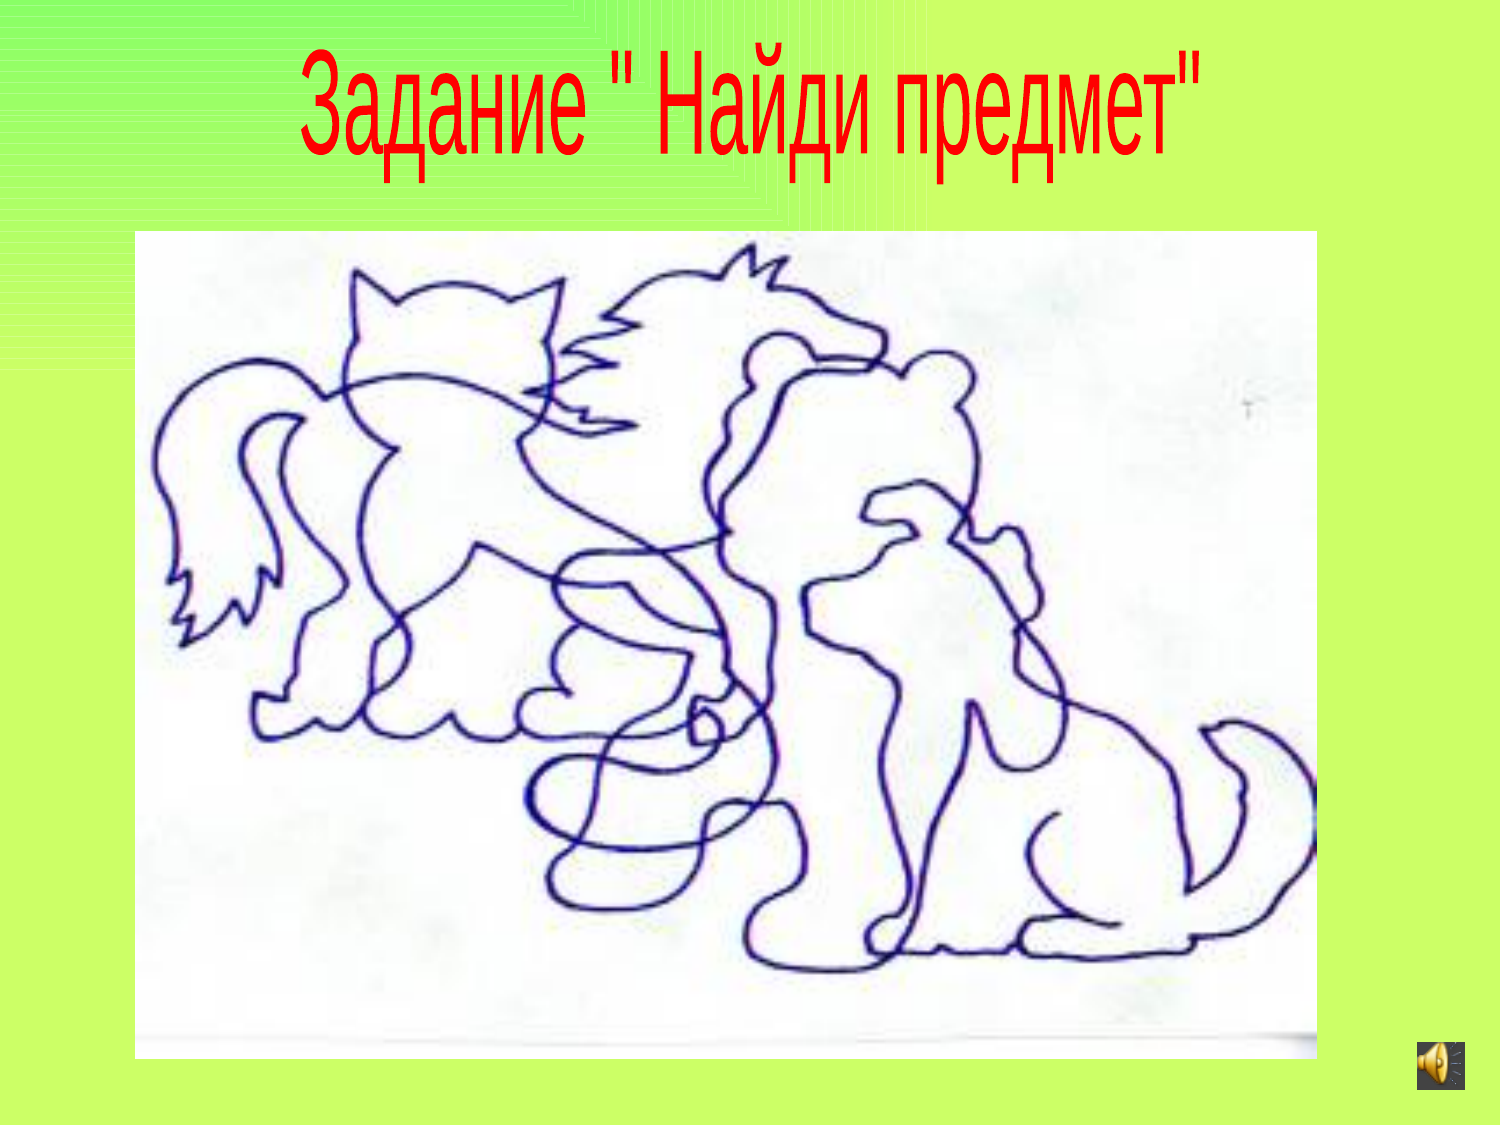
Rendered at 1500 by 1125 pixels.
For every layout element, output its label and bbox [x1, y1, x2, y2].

picture [135, 231, 1318, 1059]
picture [1415, 1040, 1467, 1092]
